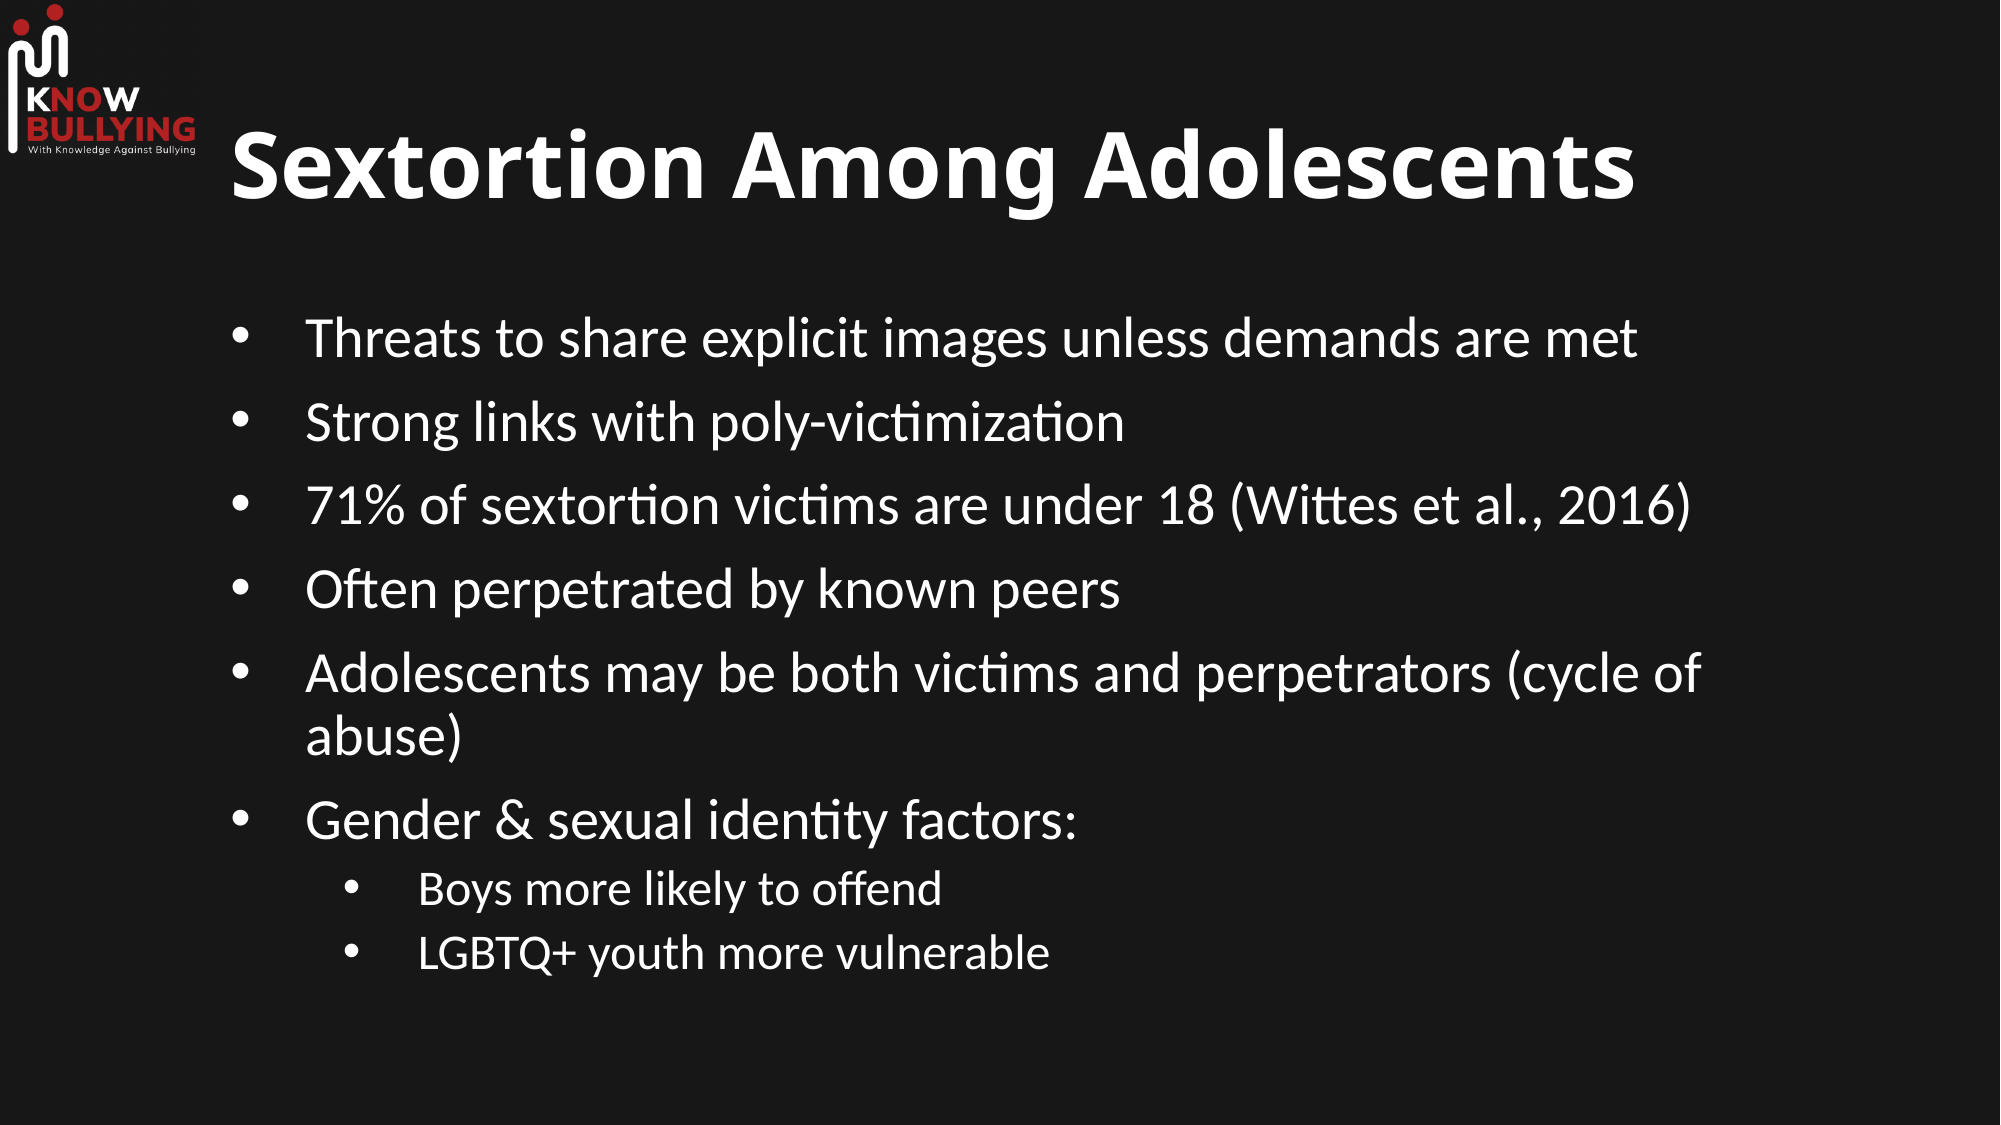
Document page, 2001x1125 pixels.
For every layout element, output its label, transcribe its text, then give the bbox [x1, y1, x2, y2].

title Sextortion Among Adolescents [215, 59, 1863, 278]
picture [0, 0, 203, 160]
list Threats to share explicit images unless demands are met Strong links with poly-victimization 71% of sextortion victims are under 18 (Wittes et al., 2016) Often perpetrated by known peers Adolescents may be both victims and perpetrators (cycle of abuse) Gender & sexual identity factors: Boys more likely to offend LGBTQ+ youth more vulnerable [215, 299, 1863, 1040]
